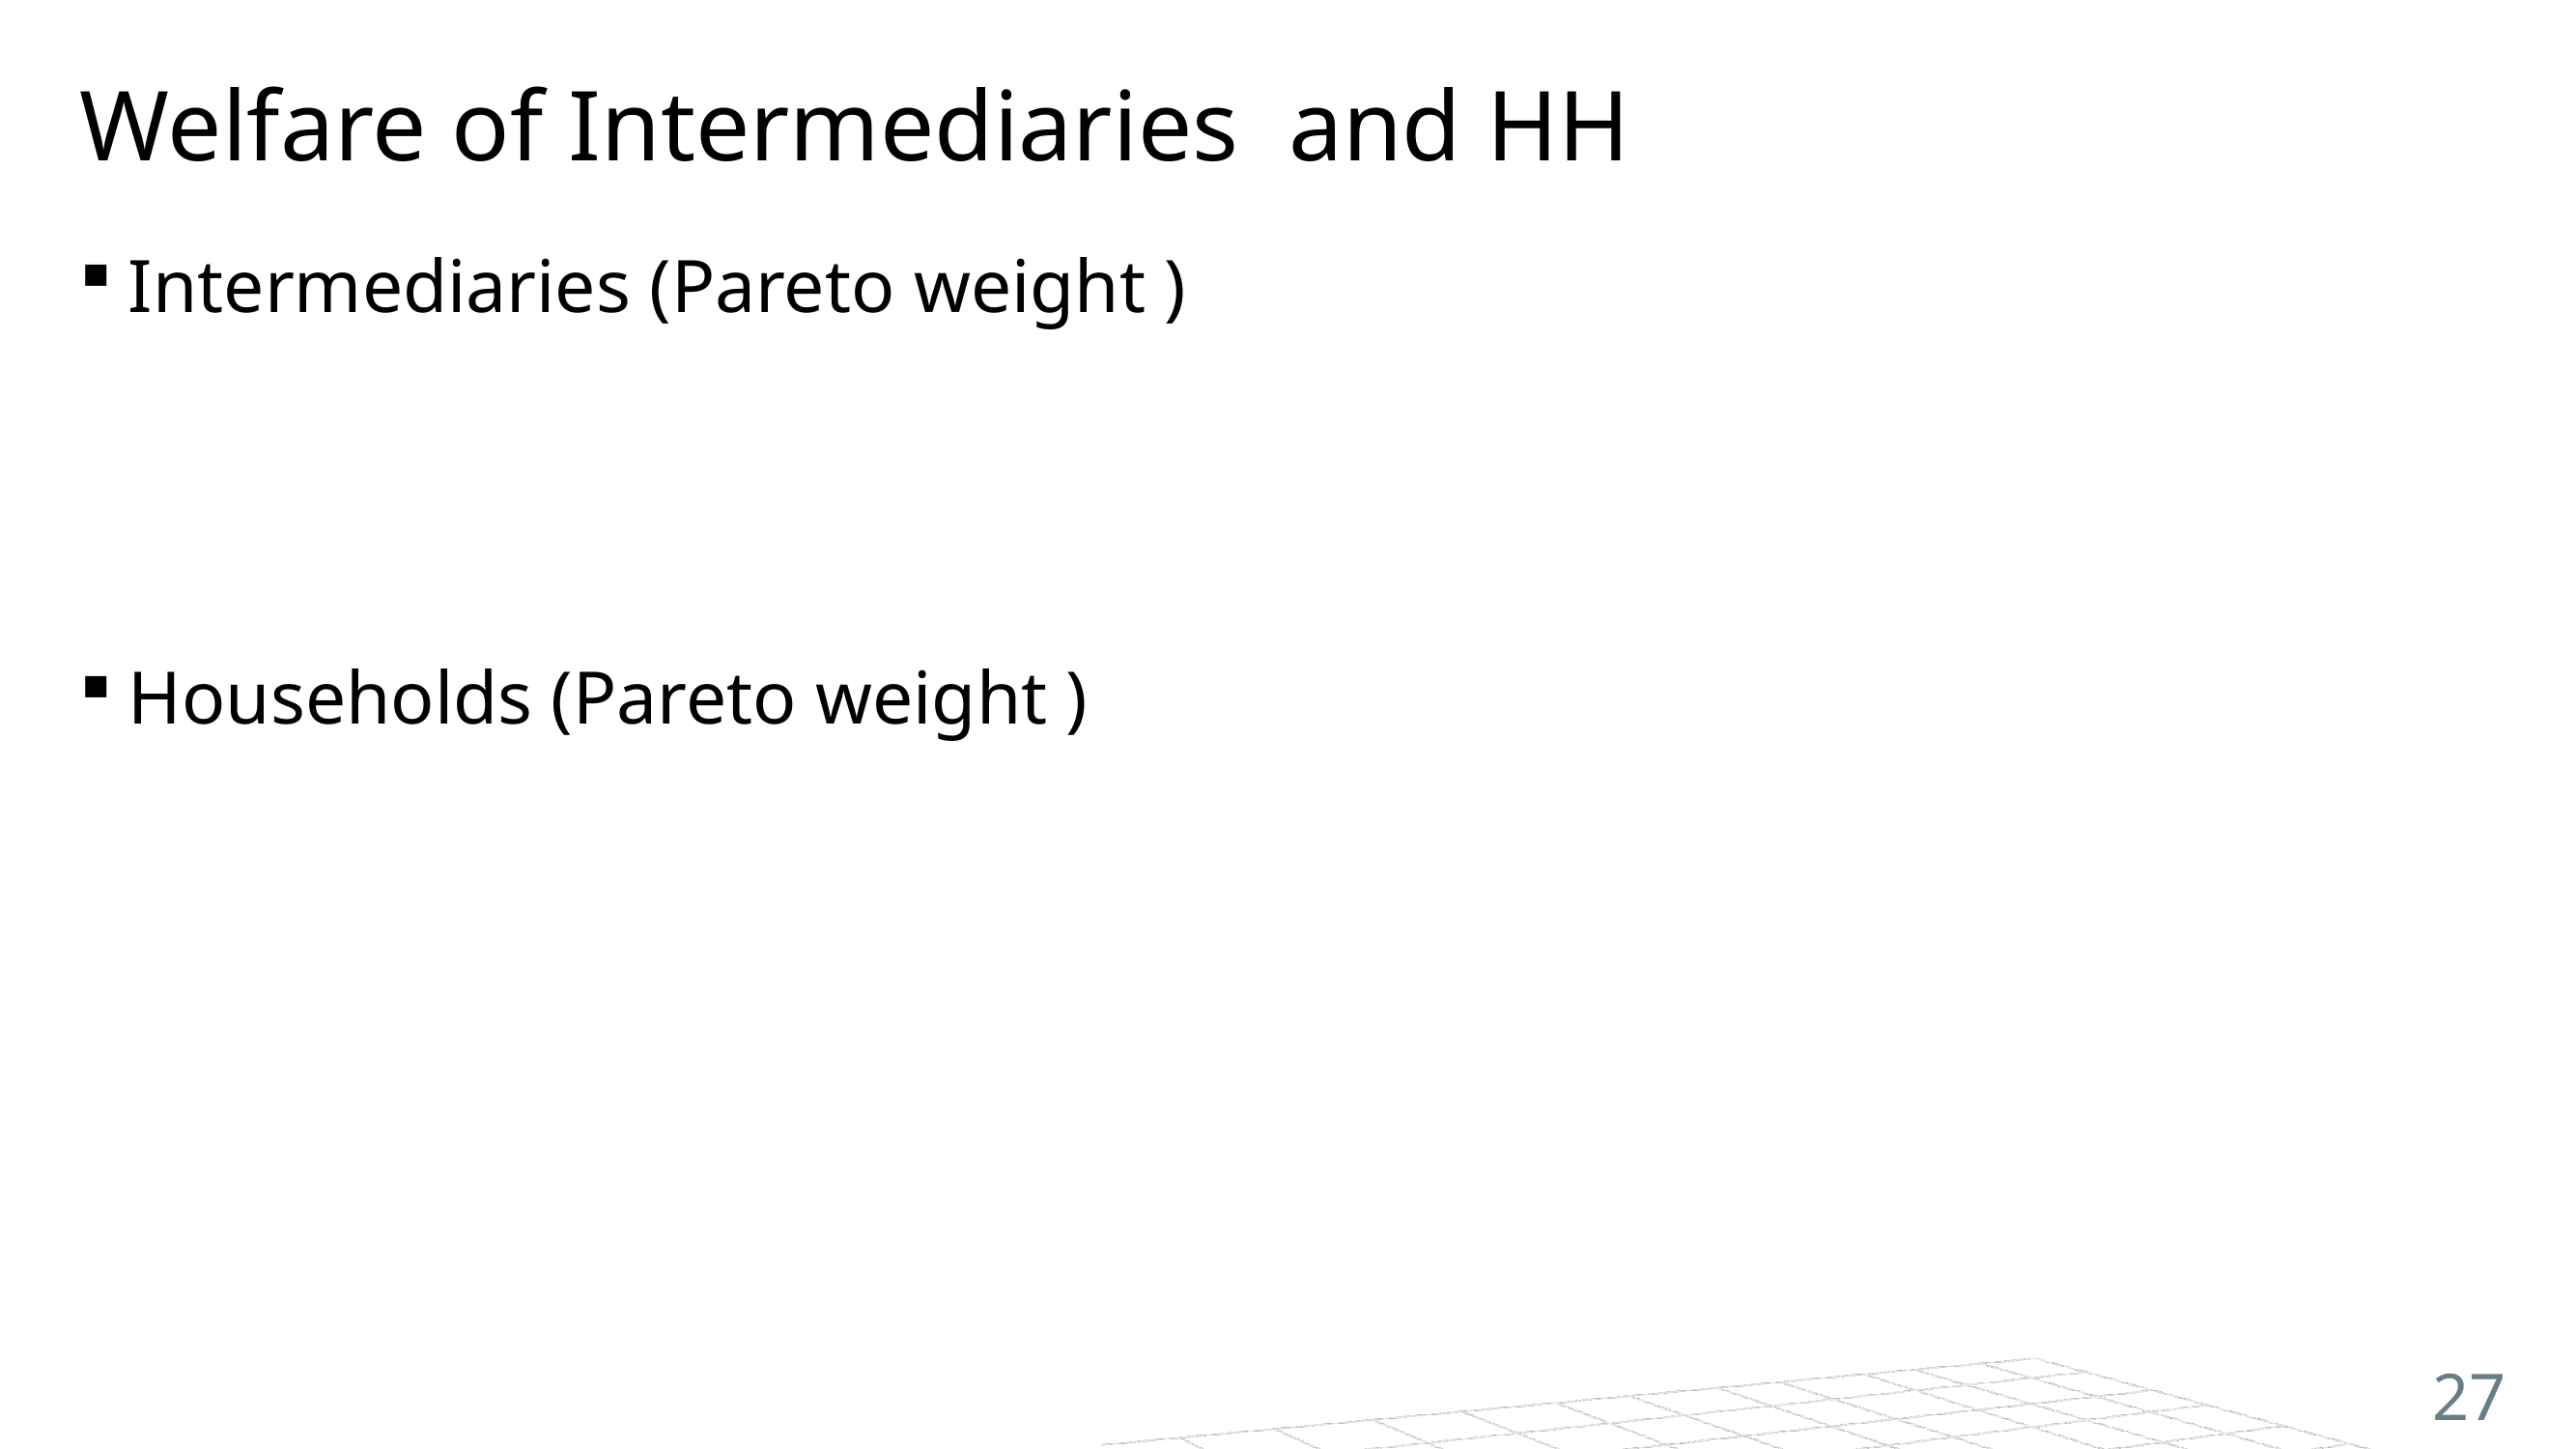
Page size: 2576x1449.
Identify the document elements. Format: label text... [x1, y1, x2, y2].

slide_number 27 [2364, 1356, 2521, 1444]
picture [1103, 1278, 2576, 1449]
